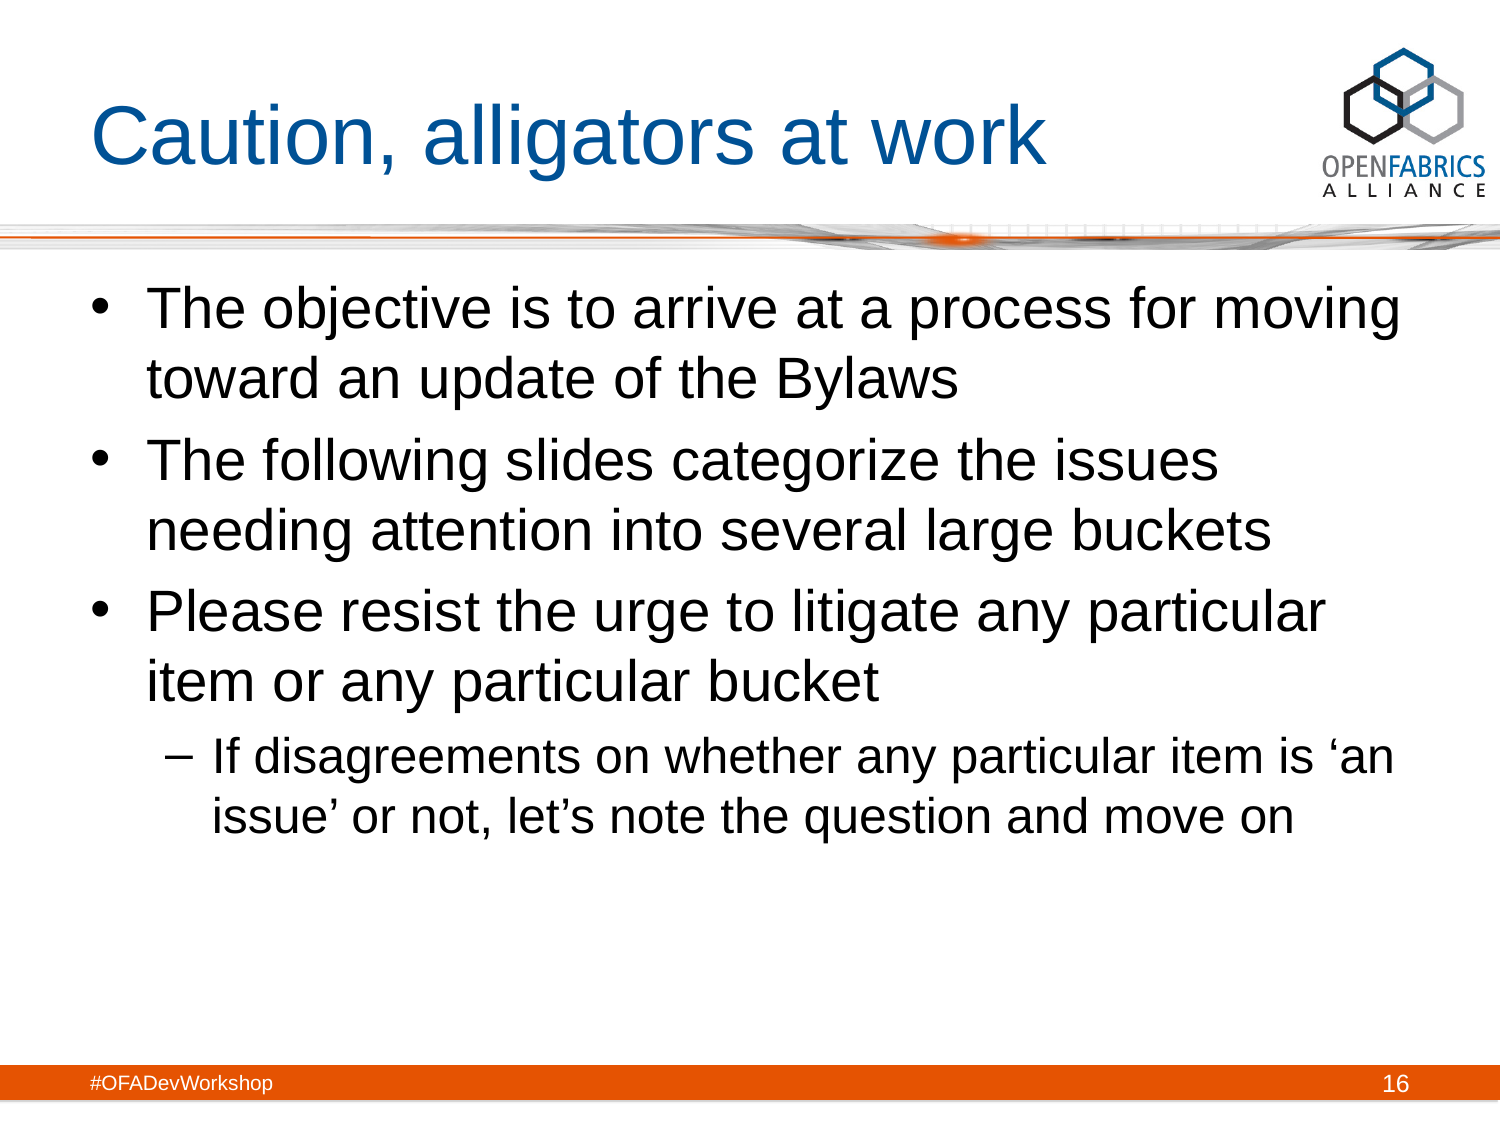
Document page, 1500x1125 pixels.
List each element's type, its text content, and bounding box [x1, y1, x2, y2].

picture [0, 239, 1500, 250]
picture [0, 224, 1500, 236]
picture [1312, 37, 1494, 219]
slide_number 16 [1074, 1052, 1425, 1113]
title Caution, alligators at work [75, 37, 1300, 225]
list The objective is to arrive at a process for moving toward an update of the Bylaws The following slides categorize the issues needing attention into several large buckets Please resist the urge to litigate any particular item or any particular bucket If disagreements on whether any particular item is ‘an issue’ or not, let’s note the question and move on [75, 262, 1425, 1025]
footer #OFADevWorkshop [75, 1052, 550, 1113]
